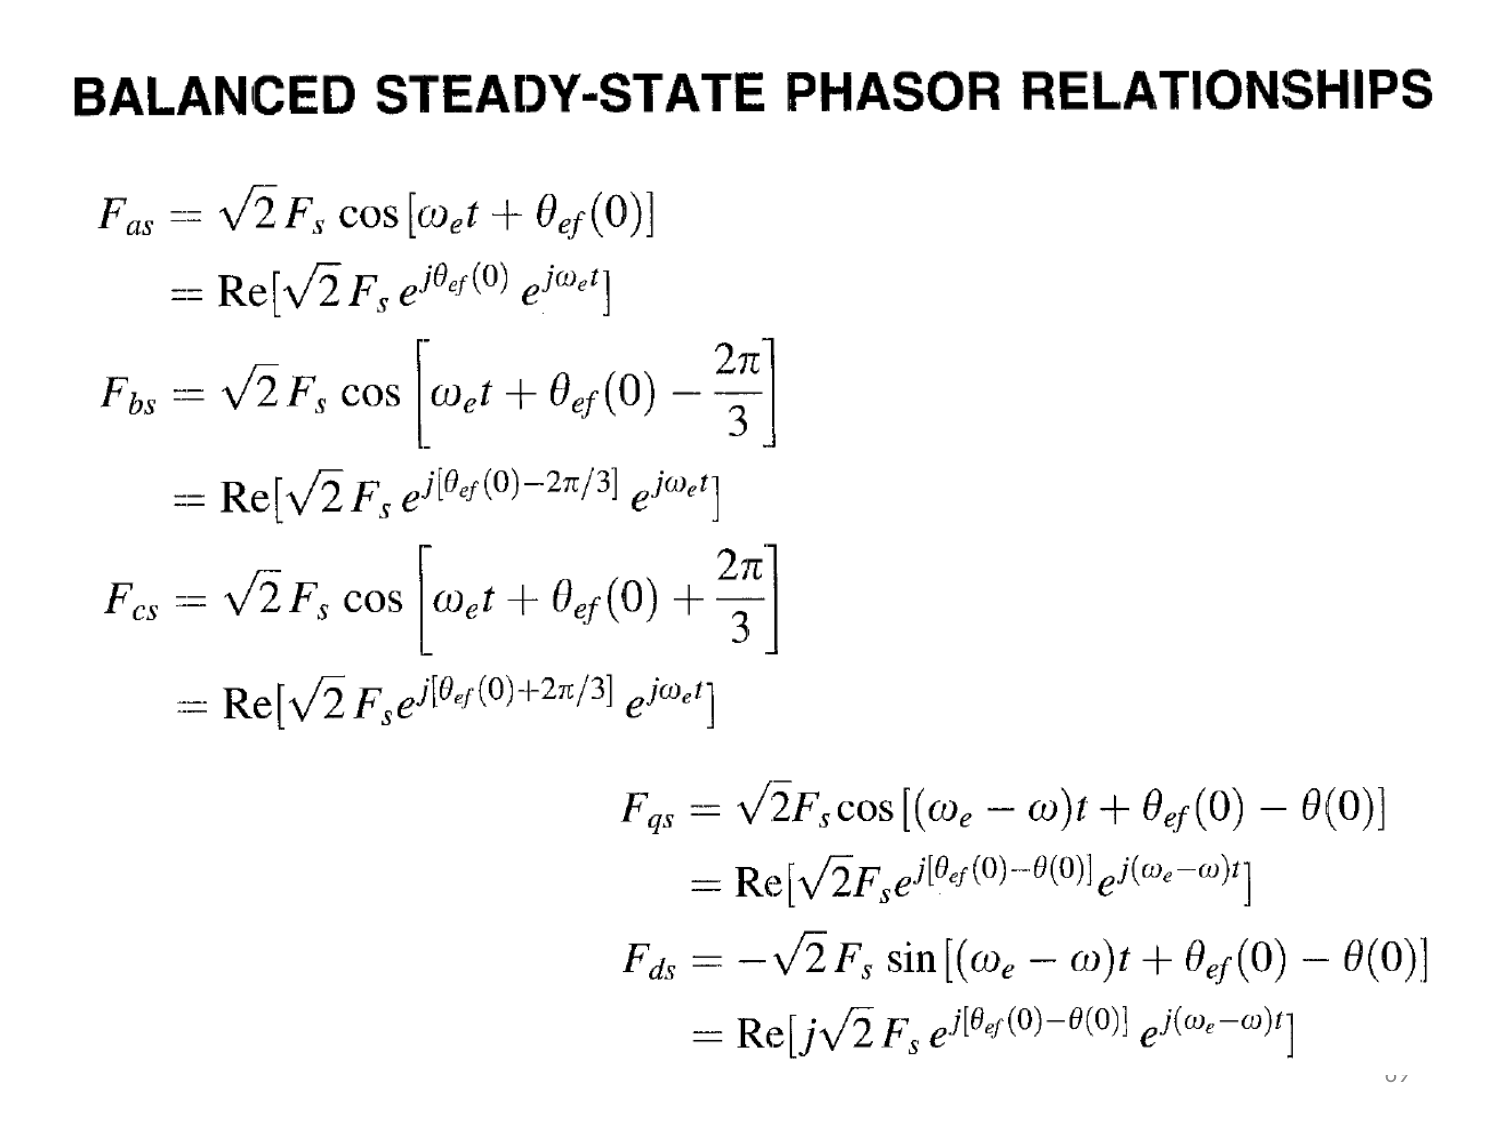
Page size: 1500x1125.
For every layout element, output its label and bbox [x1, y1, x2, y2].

picture [87, 162, 803, 747]
picture [62, 62, 1445, 123]
picture [599, 774, 1437, 1076]
